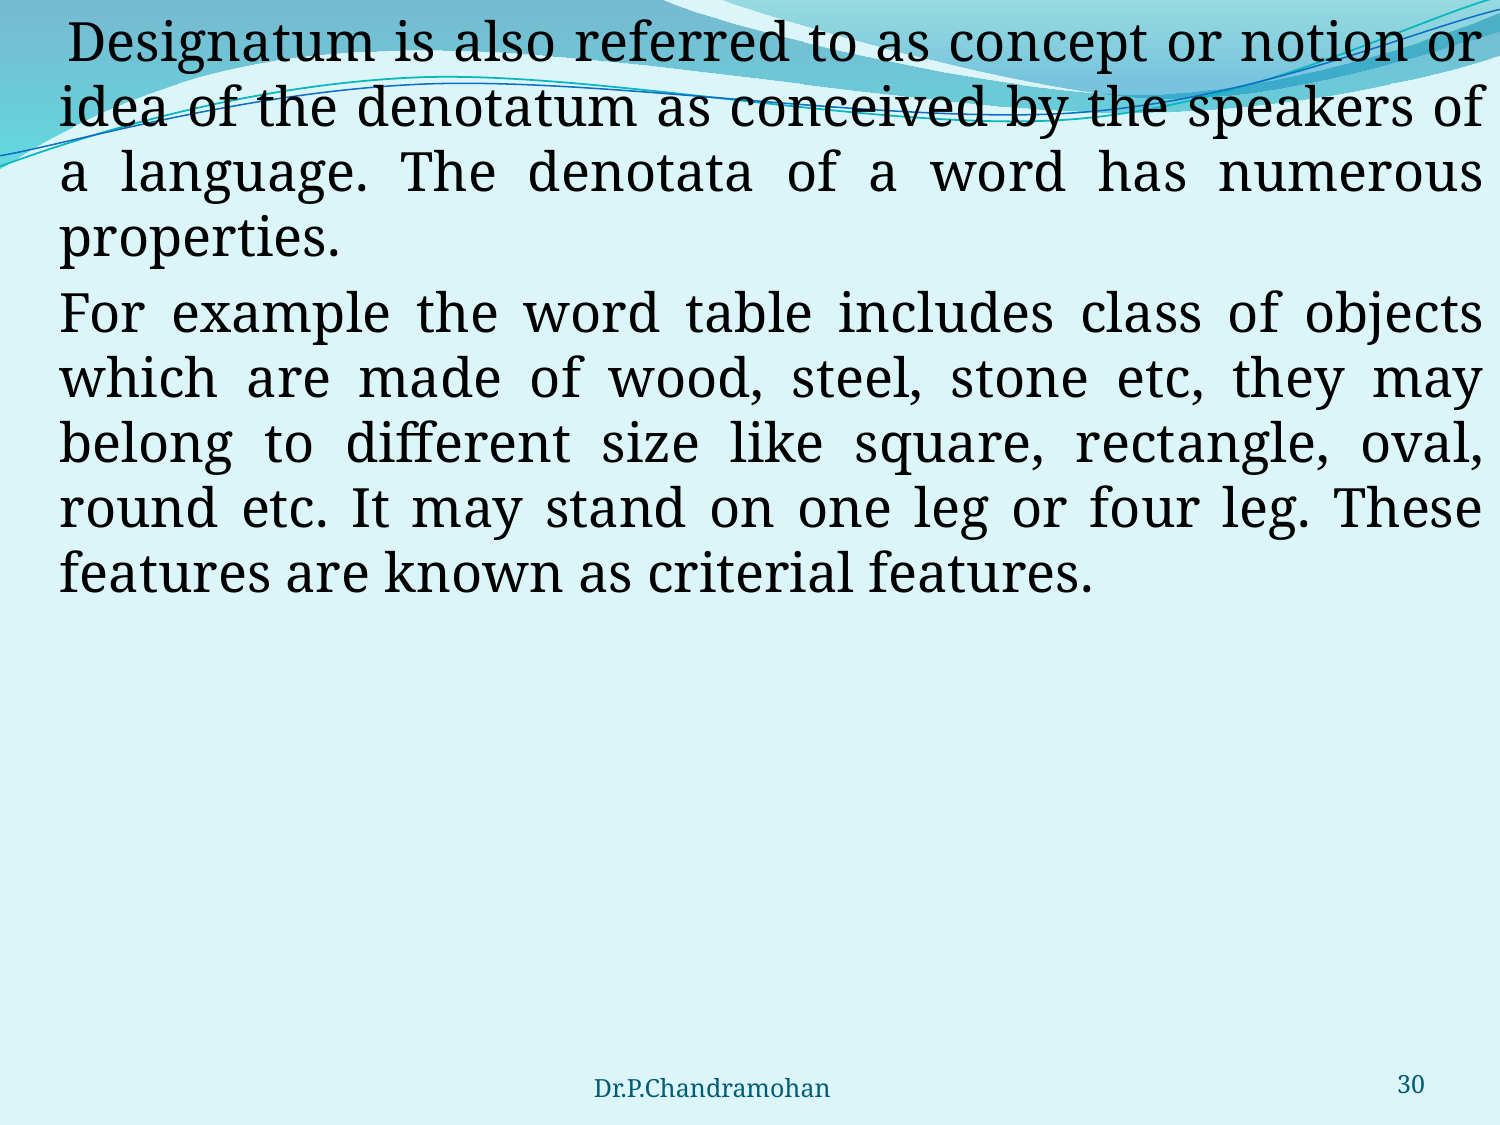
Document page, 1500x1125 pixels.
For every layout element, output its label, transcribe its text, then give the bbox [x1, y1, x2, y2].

slide_number 30 [1299, 1042, 1425, 1103]
footer Dr.P.Chandramohan [437, 1042, 988, 1103]
list Designatum is also referred to as concept or notion or idea of the denotatum as conceived by the speakers of a language. The denotata of a word has numerous properties. For example the word table includes class of objects which are made of wood, steel, stone etc, they may belong to different size like square, rectangle, oval, round etc. It may stand on one leg or four leg. These features are known as criterial features. [0, 0, 1500, 1125]
